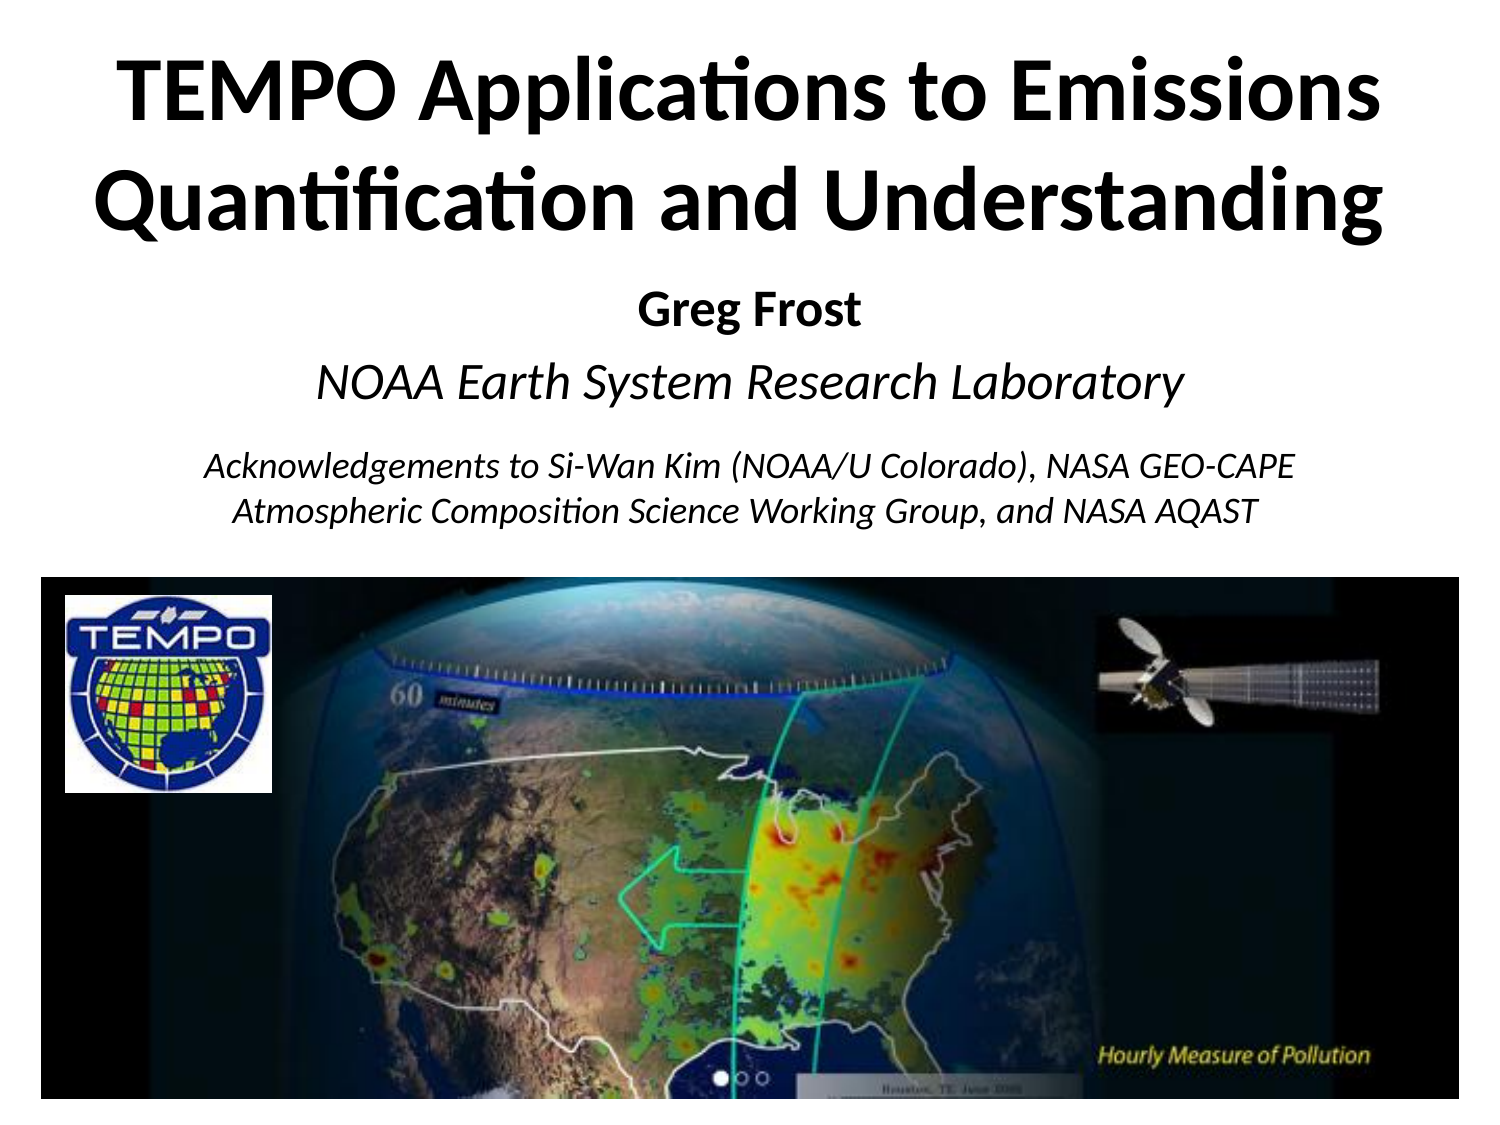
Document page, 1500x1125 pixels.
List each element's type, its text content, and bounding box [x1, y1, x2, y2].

text_box Acknowledgements to Si-Wan Kim (NOAA/U Colorado), NASA GEO-CAPE Atmospheric Composition Science Working Group, and NASA AQAST [146, 433, 1354, 539]
subtitle Greg Frost NOAA Earth System Research Laboratory [230, 266, 1270, 421]
title TEMPO Applications to Emissions Quantification and Understanding [52, 0, 1448, 277]
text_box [41, 577, 1459, 1099]
